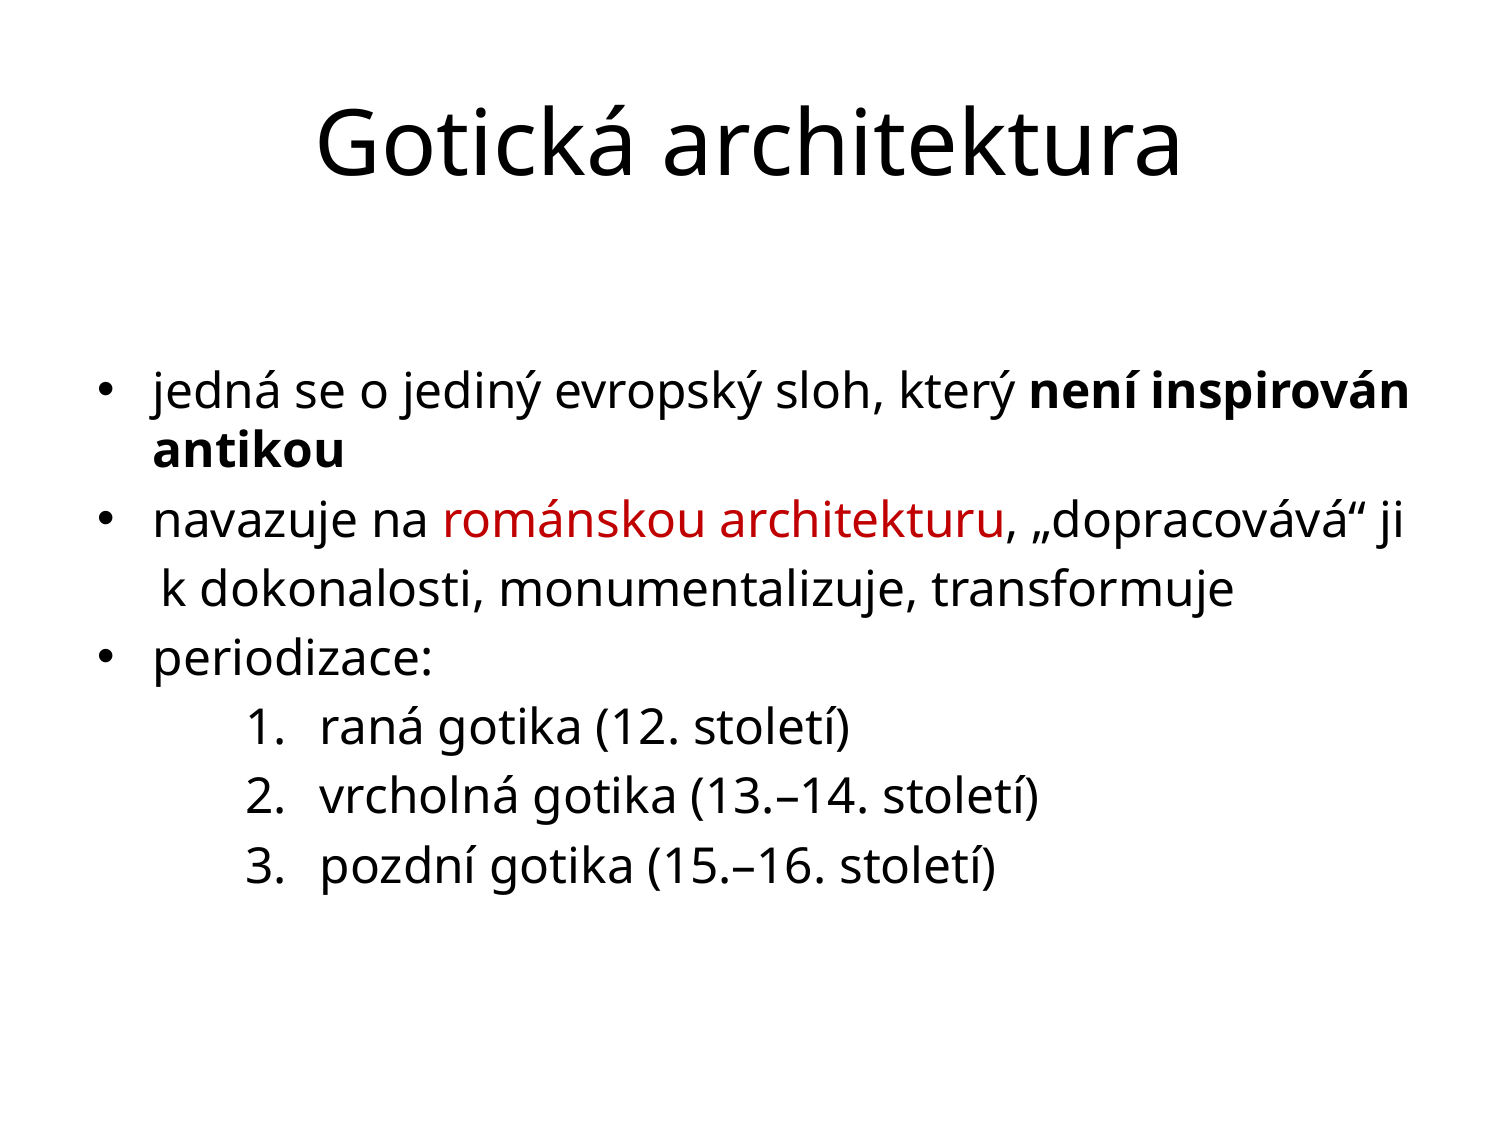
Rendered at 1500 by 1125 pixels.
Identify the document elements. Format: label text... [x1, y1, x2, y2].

title Gotická architektura [75, 45, 1425, 233]
list jedná se o jediný evropský sloh, který není inspirován antikou navazuje na románskou architekturu, „dopracovává“ ji k dokonalosti, monumentalizuje, transformuje periodizace: raná gotika (12. století) vrcholná gotika (13.–14. století) pozdní gotika (15.–16. století) [82, 351, 1432, 922]
